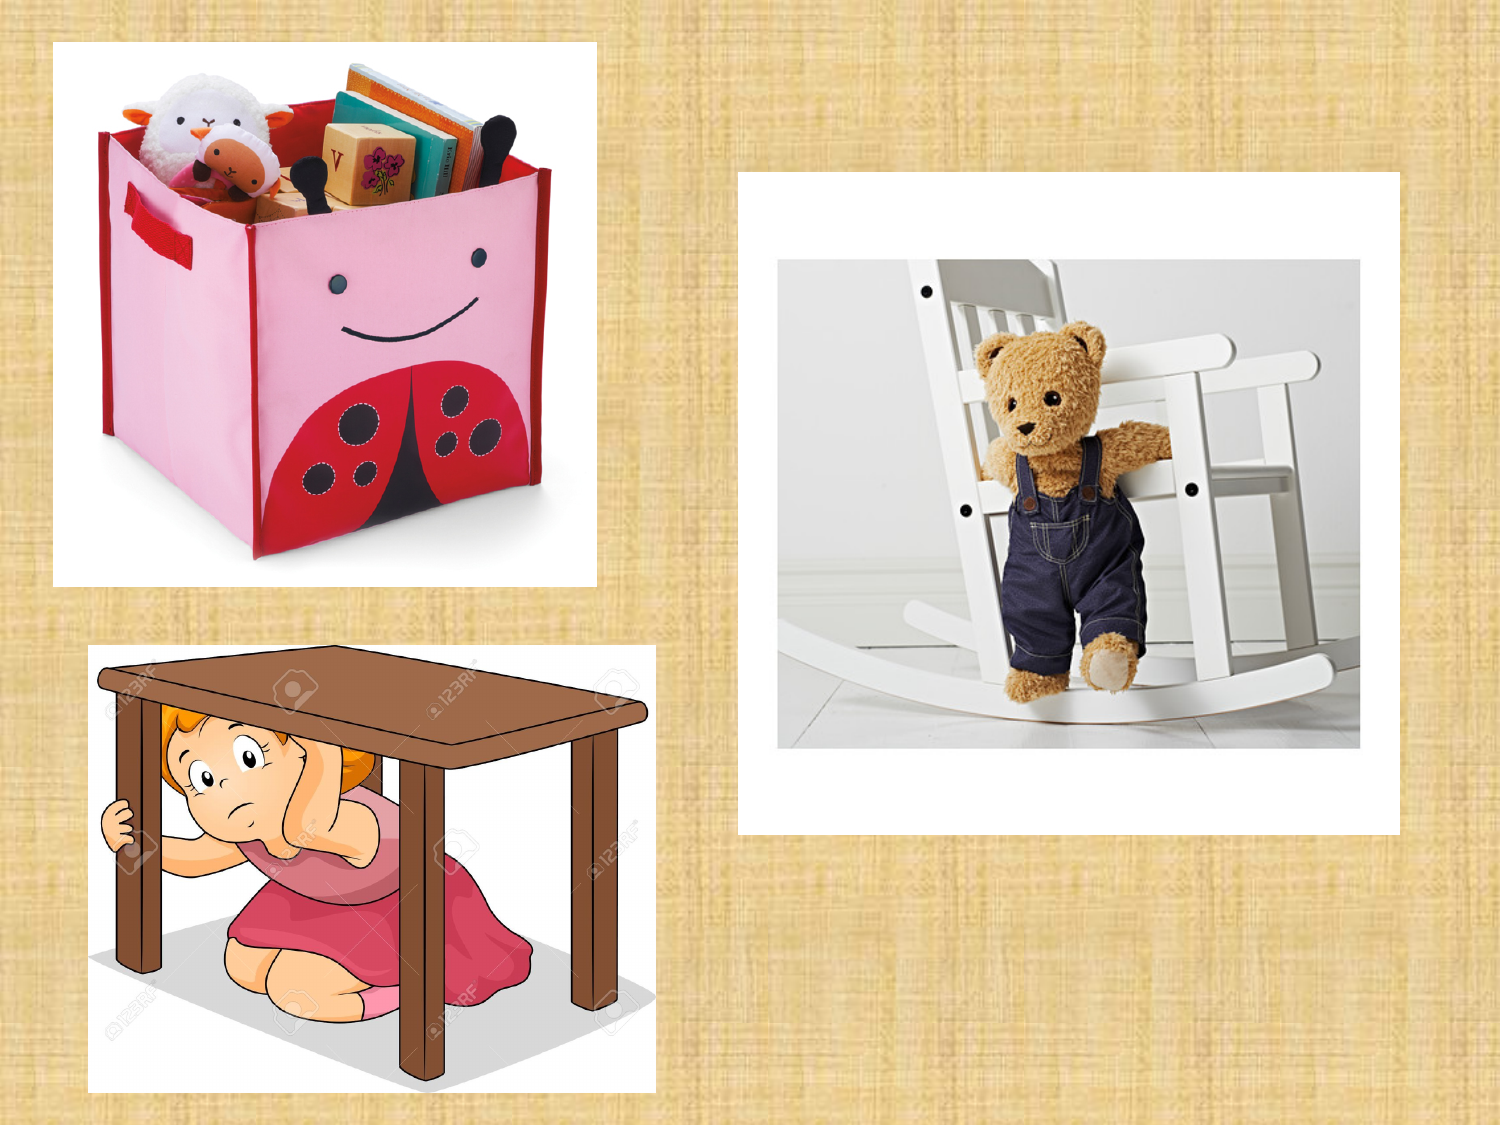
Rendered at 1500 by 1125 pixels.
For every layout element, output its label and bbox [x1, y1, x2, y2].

list [52, 42, 597, 587]
picture [0, 0, 1500, 1125]
